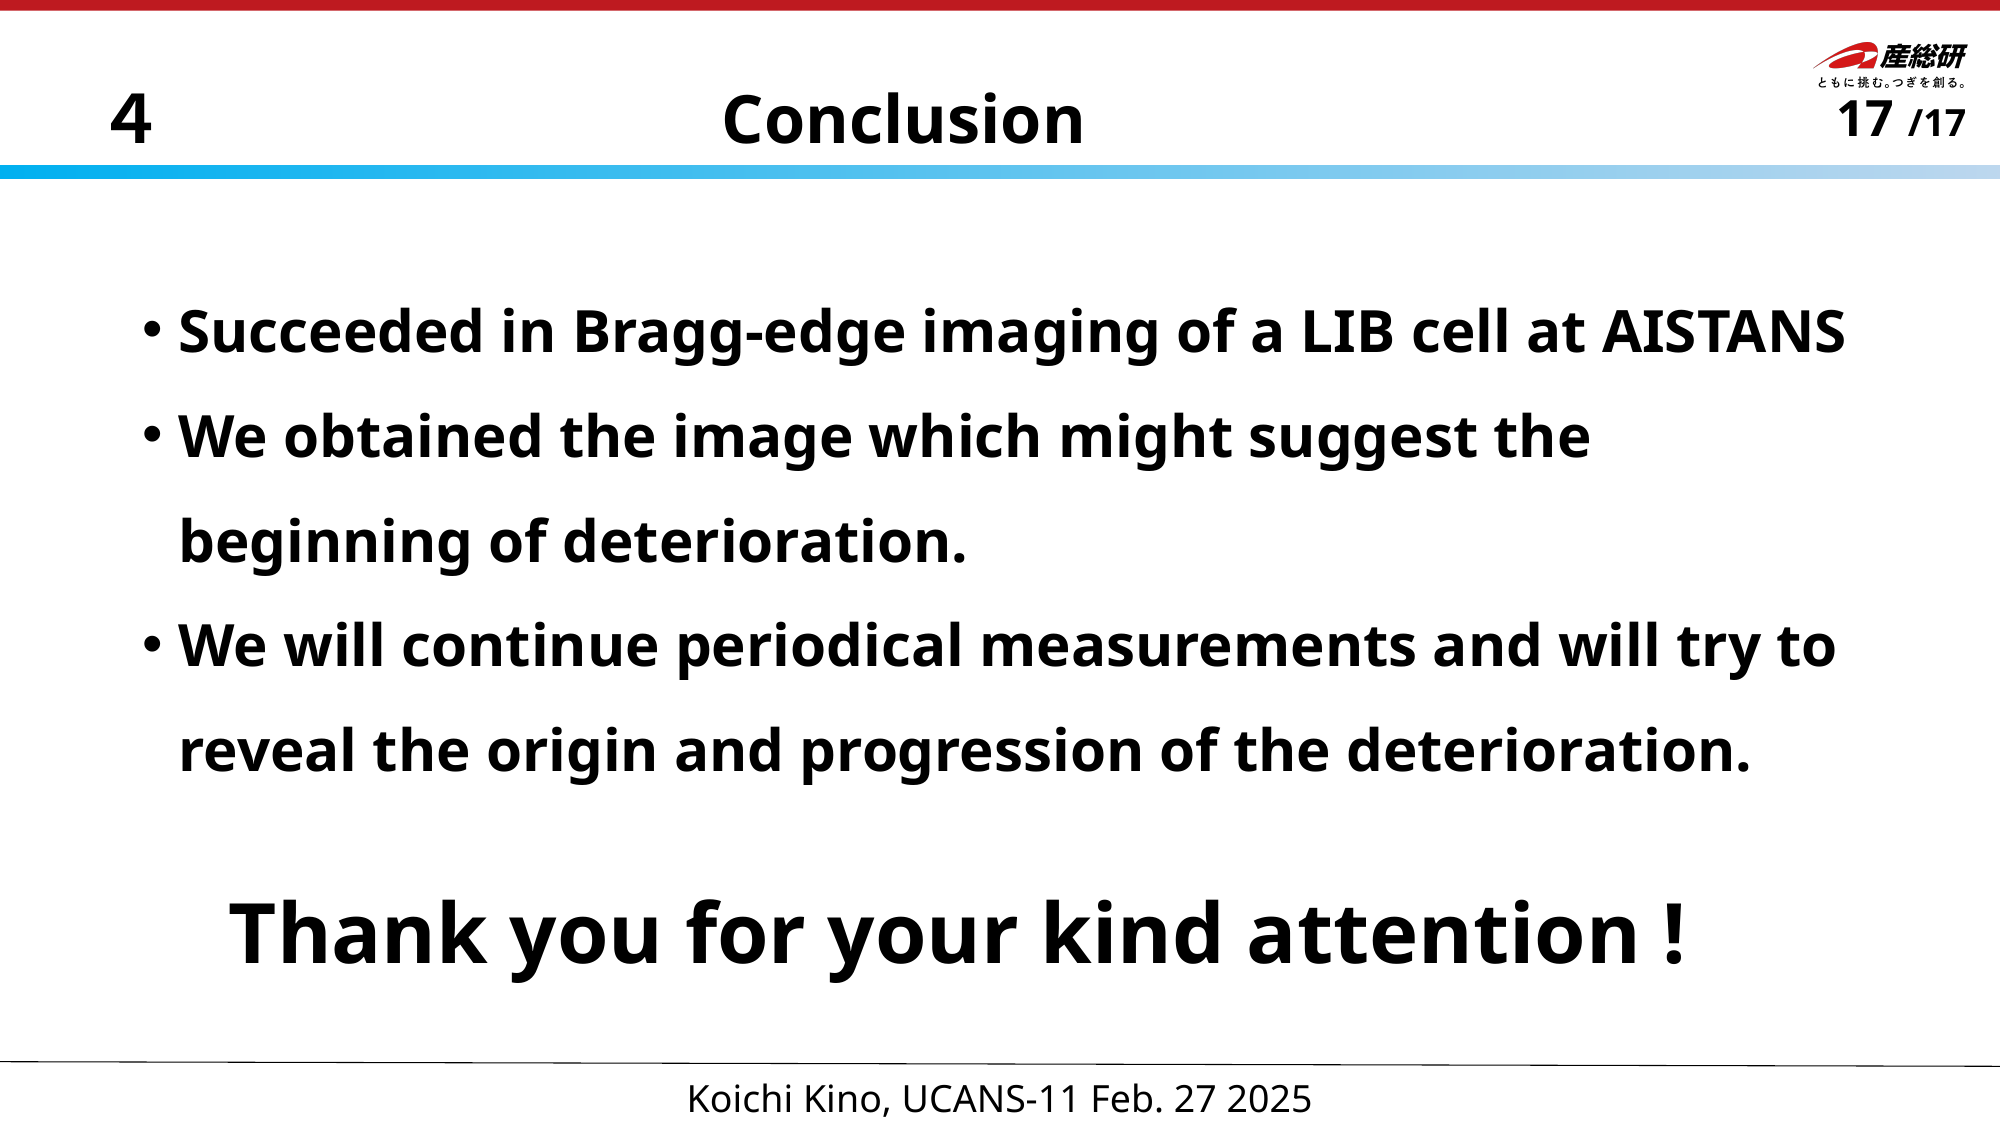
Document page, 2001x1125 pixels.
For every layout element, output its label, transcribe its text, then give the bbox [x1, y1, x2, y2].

text_box ４ Conclusion [82, 69, 1205, 164]
text_box Succeeded in Bragg-edge imaging of a LIB cell at AISTANS We obtained the image which might suggest the beginning of deterioration. We will continue periodical measurements and will try to reveal the origin and progression of the deterioration. [127, 251, 1873, 791]
picture [1813, 42, 1968, 88]
slide_number 17 [1458, 90, 1909, 151]
text_box Thank you for your kind attention ! [214, 873, 1703, 988]
